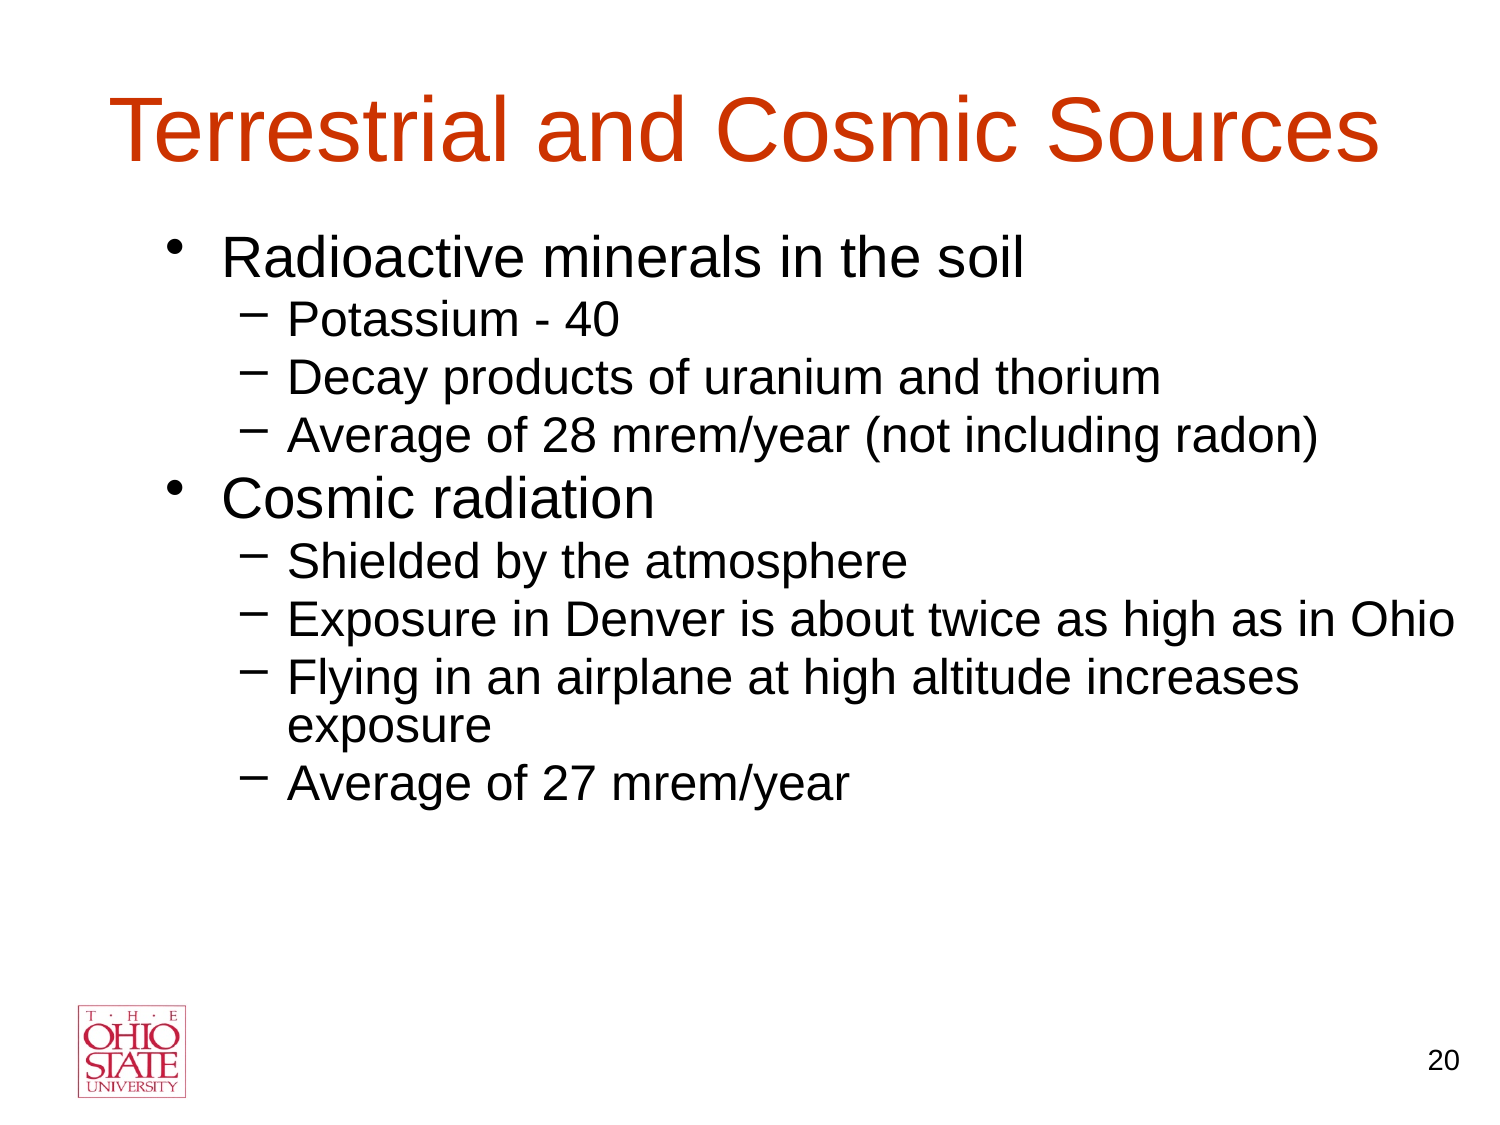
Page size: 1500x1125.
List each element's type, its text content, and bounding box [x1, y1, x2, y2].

slide_number 20 [1413, 1034, 1488, 1113]
picture [75, 1003, 188, 1100]
list Radioactive minerals in the soil Potassium - 40 Decay products of uranium and thorium Average of 28 mrem/year (not including radon) Cosmic radiation Shielded by the atmosphere Exposure in Denver is about twice as high as in Ohio Flying in an airplane at high altitude increases exposure Average of 27 mrem/year [149, 224, 1500, 1025]
title Terrestrial and Cosmic Sources [37, 62, 1455, 188]
